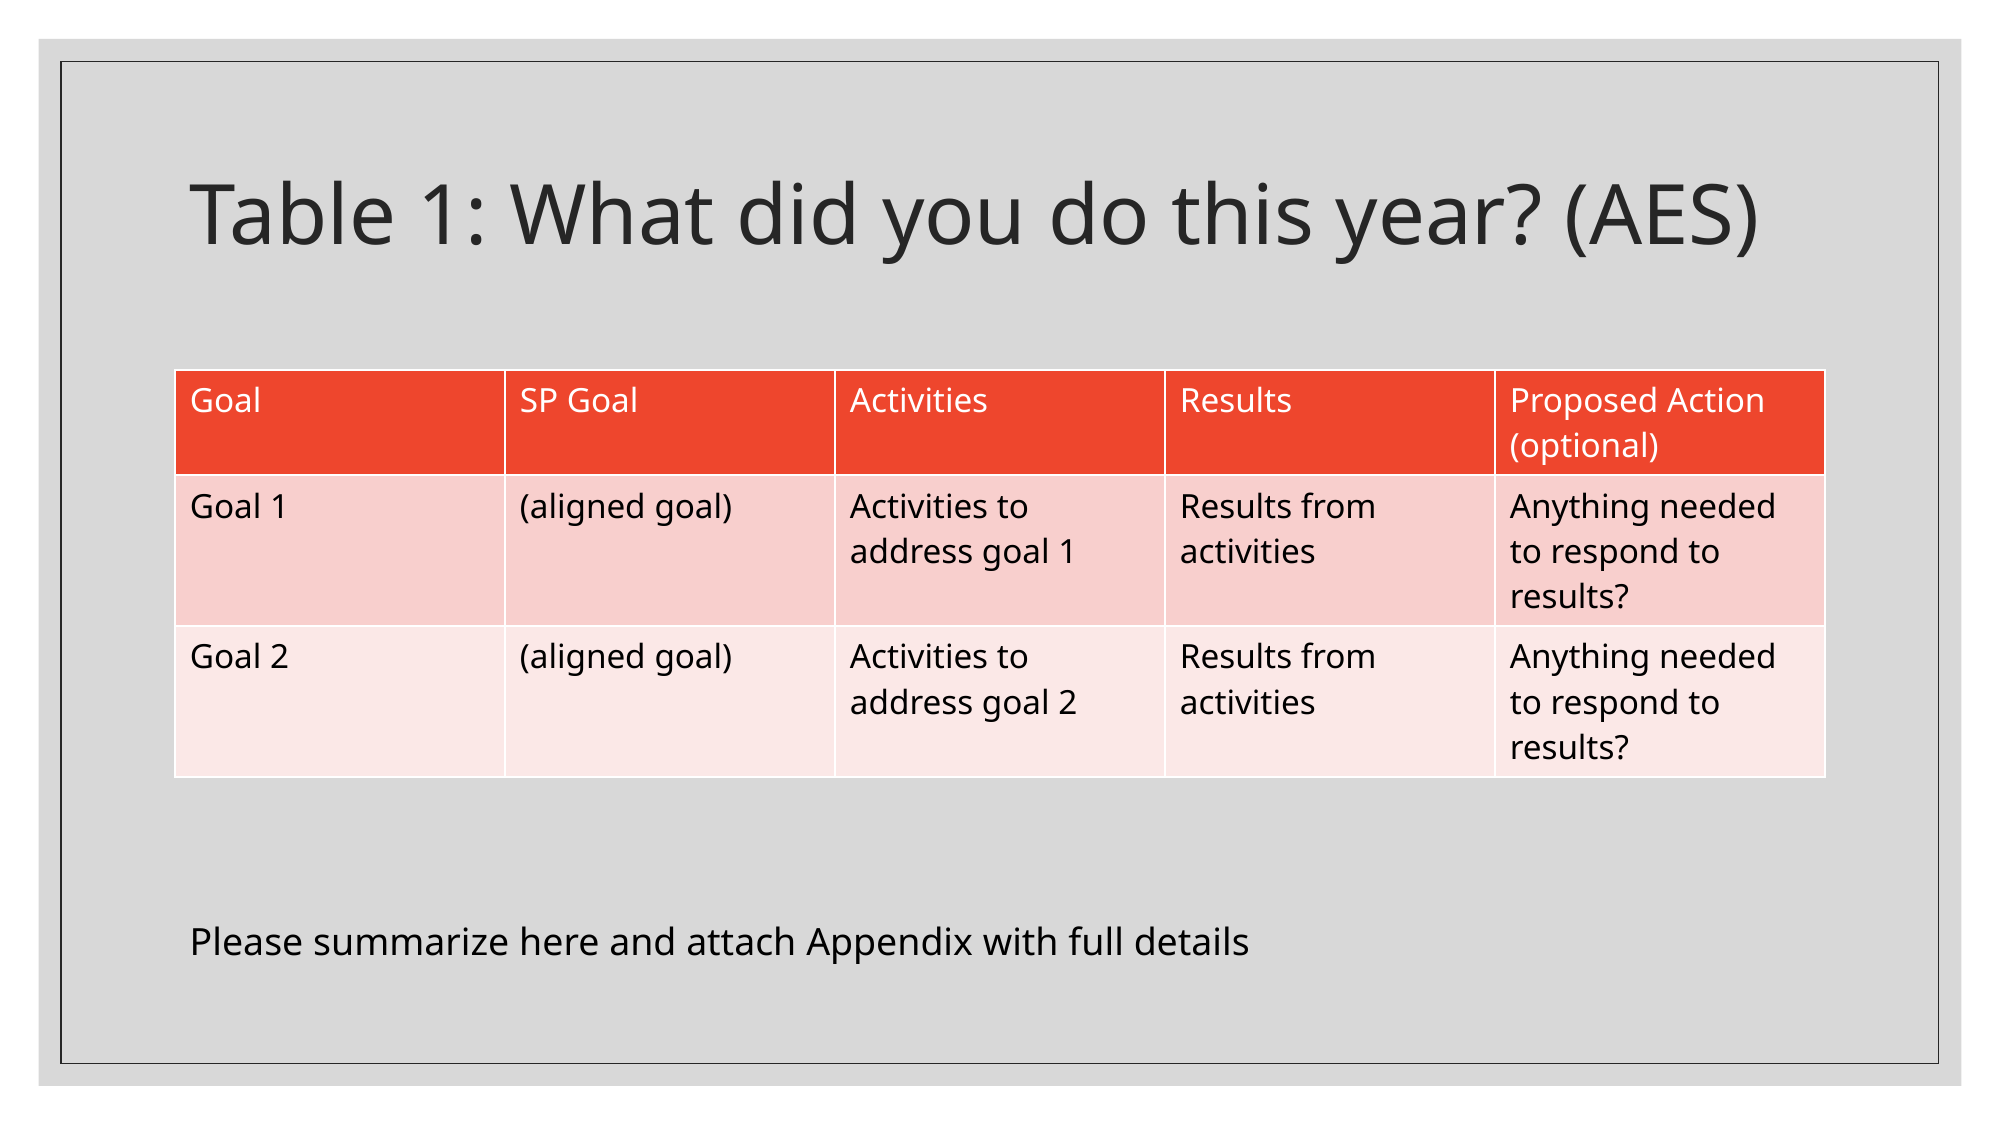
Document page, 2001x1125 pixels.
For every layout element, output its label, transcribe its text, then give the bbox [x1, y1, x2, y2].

table_header Proposed Action (optional) [1496, 371, 1824, 474]
table_cell Activities to address goal 1 [836, 476, 1164, 625]
table_cell Results from activities [1166, 627, 1494, 776]
table_cell (aligned goal) [506, 476, 834, 625]
table_cell Anything needed to respond to results? [1496, 627, 1824, 776]
table_cell (aligned goal) [506, 627, 834, 776]
table_cell Results from activities [1166, 476, 1494, 625]
table_header Results [1166, 371, 1494, 474]
table_cell Goal 2 [176, 627, 504, 776]
table_header Goal [176, 371, 504, 474]
table_cell Anything needed to respond to results? [1496, 476, 1824, 625]
table_header SP Goal [506, 371, 834, 474]
title Table 1: What did you do this year? (AES) [174, 105, 1825, 331]
text_box Please summarize here and attach Appendix with full details [174, 910, 1825, 971]
table_cell Activities to address goal 2 [836, 627, 1164, 776]
table_cell Goal 1 [176, 476, 504, 625]
table_header Activities [836, 371, 1164, 474]
